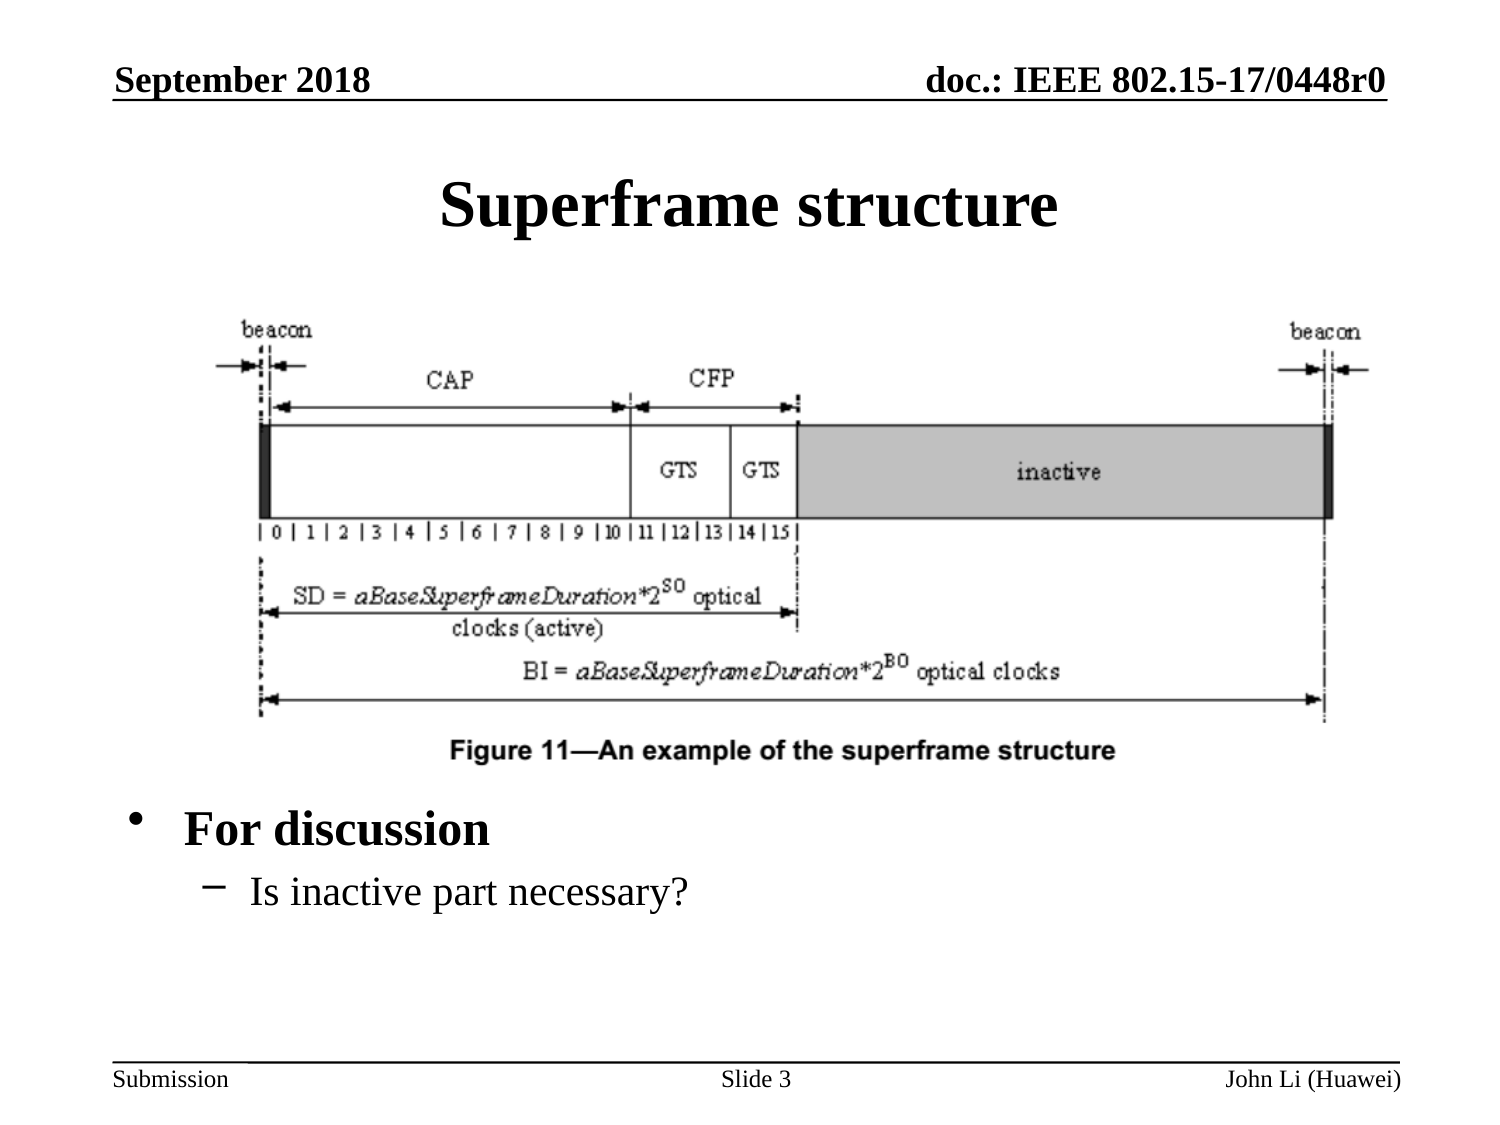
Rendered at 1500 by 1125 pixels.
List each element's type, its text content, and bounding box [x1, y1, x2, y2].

slide_number Slide 3 [712, 1061, 800, 1093]
footer John Li (Huawei) [1223, 1061, 1402, 1093]
title Superframe structure [112, 112, 1388, 288]
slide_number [114, 54, 374, 101]
picture [172, 295, 1383, 786]
list For discussion Is inactive part necessary? [112, 787, 1388, 1000]
